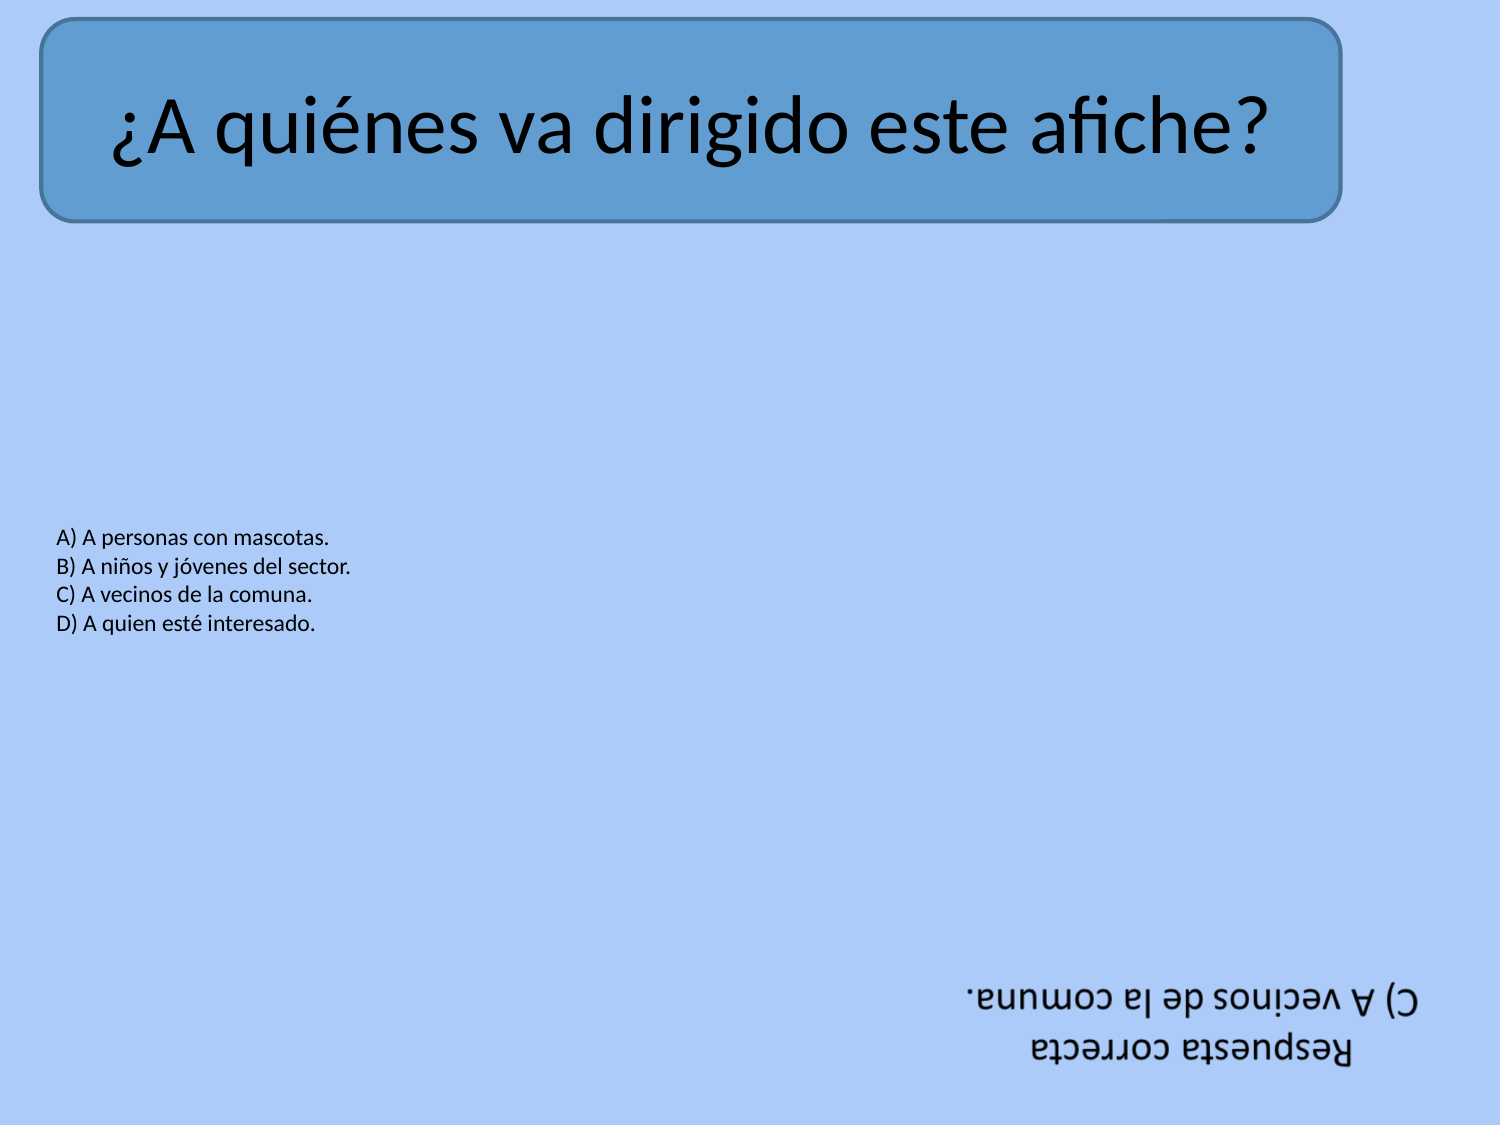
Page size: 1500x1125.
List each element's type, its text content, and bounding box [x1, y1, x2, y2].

text_box ¿A quiénes va dirigido este afiche? [39, 16, 1343, 224]
title A) A personas con mascotas. B) A niños y jóvenes del sector. C) A vecinos de la comuna. D) A quien esté interesado. [41, 513, 1392, 702]
picture [938, 953, 1444, 1092]
